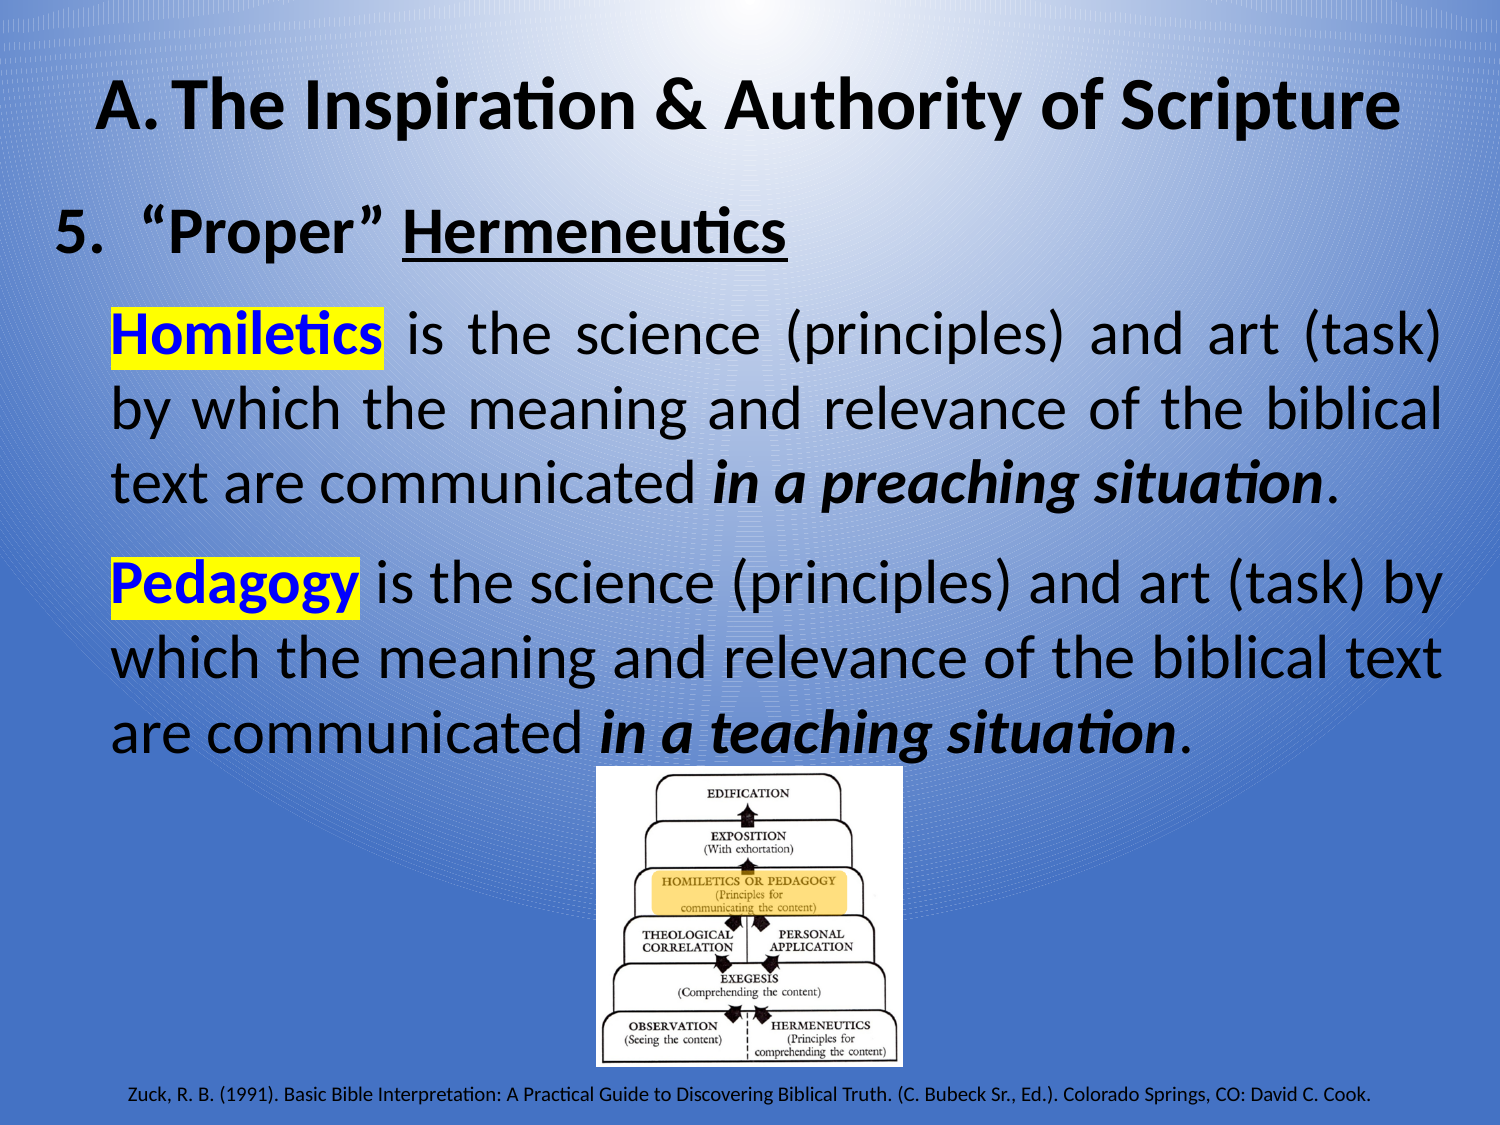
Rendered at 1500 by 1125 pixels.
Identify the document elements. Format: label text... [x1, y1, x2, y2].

text_box “Proper” Hermeneutics [39, 179, 1461, 275]
title The Inspiration & Authority of Scripture [39, 31, 1461, 179]
picture [596, 766, 903, 1067]
text_box Zuck, R. B. (1991). Basic Bible Interpretation: A Practical Guide to Discovering Biblical Truth. (C. Bubeck Sr., Ed.). Colorado Springs, CO: David C. Cook. [106, 1073, 1394, 1113]
text_box Homiletics is the science (principles) and art (task) by which the meaning and relevance of the biblical text are communicated in a preaching situation. Pedagogy is the science (principles) and art (task) by which the meaning and relevance of the biblical text are communicated in a teaching situation. [96, 284, 1461, 774]
